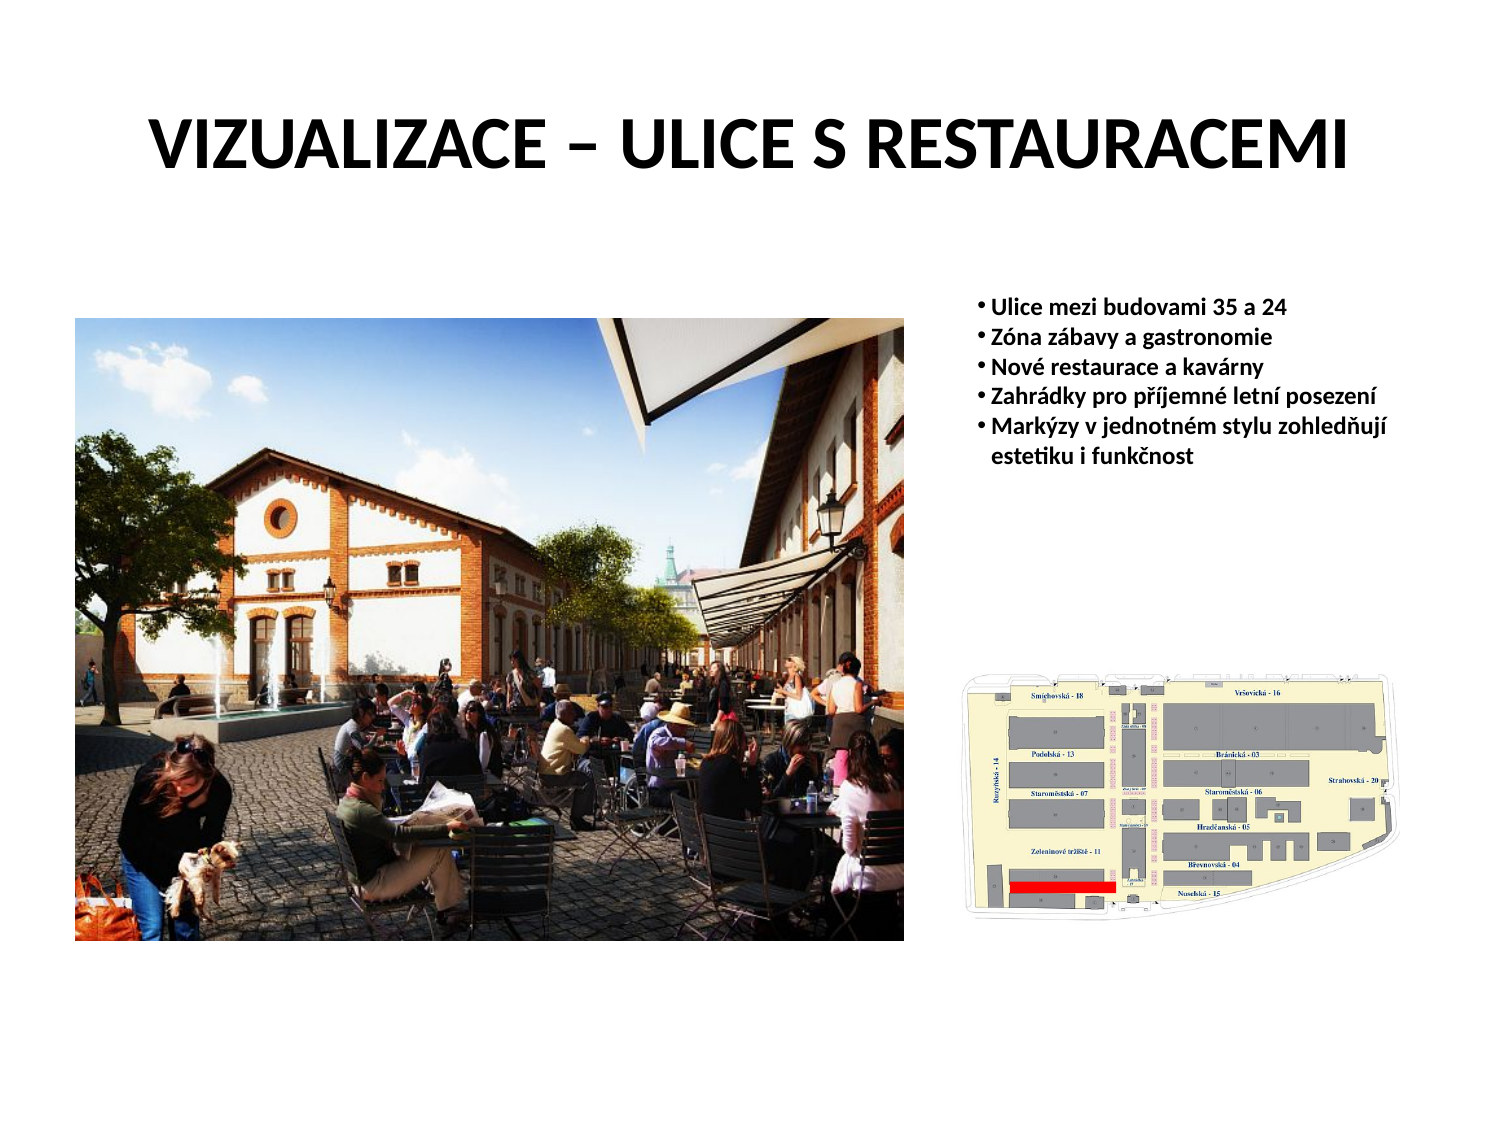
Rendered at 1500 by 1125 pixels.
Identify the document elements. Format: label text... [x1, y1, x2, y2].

text_box Ulice mezi budovami 35 a 24 Zóna zábavy a gastronomie Nové restaurace a kavárny Zahrádky pro příjemné letní posezení Markýzy v jednotném stylu zohledňují estetiku i funkčnost [962, 282, 1424, 478]
picture [956, 640, 1400, 941]
title VIZUALIZACE – ULICE S RESTAURACEMI [74, 44, 1426, 233]
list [74, 318, 904, 941]
